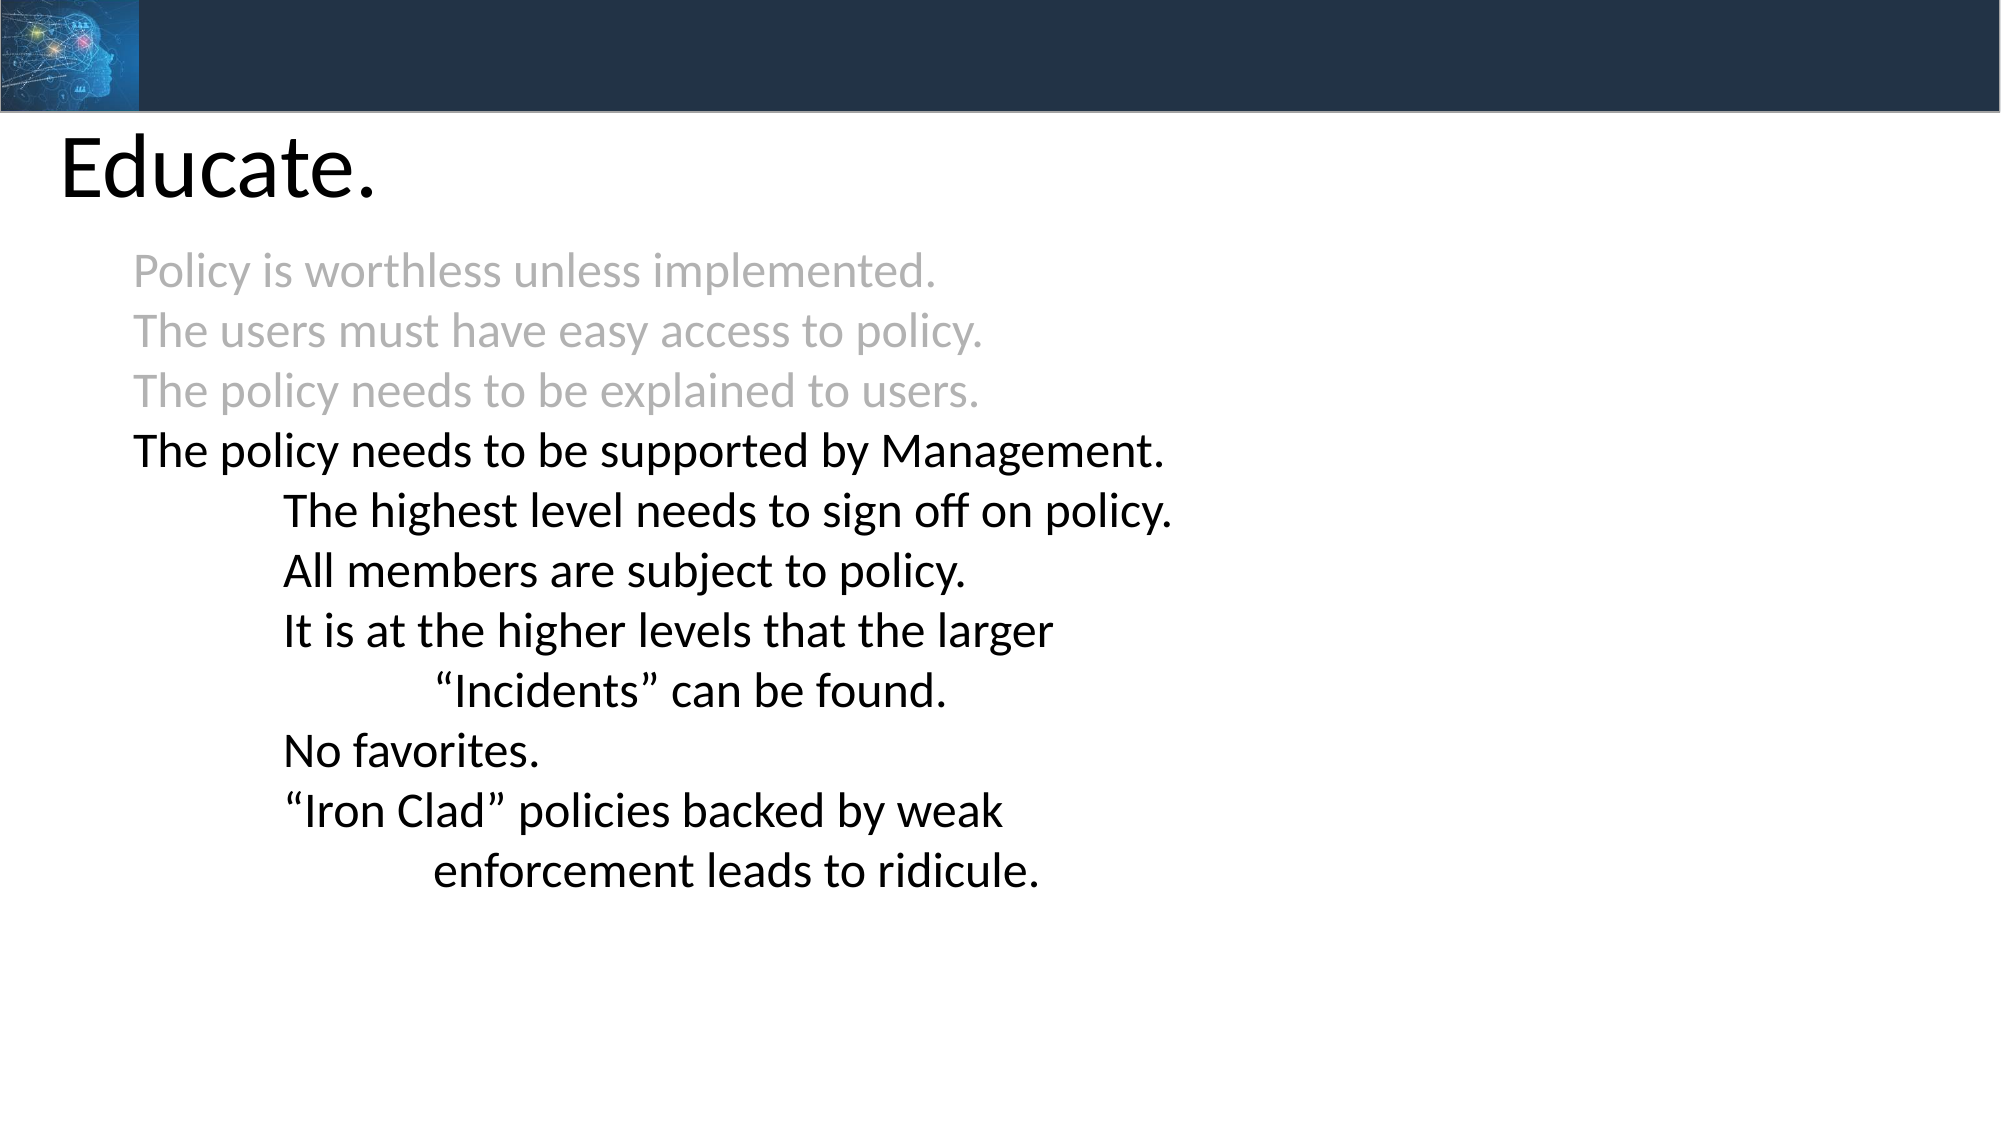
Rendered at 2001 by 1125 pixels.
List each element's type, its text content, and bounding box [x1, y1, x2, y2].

text_box [474, 766, 506, 852]
title Educate. [44, 105, 1320, 231]
text_box Policy is worthless unless implemented. The users must have easy access to policy. The policy needs to be explained to users. The policy needs to be supported by Management. The highest level needs to sign off on policy. All members are subject to policy. It is at the higher levels that the larger “Incidents” can be found. No favorites. “Iron Clad” policies backed by weak enforcement leads to ridicule. [118, 230, 1446, 906]
picture [2, 0, 139, 111]
